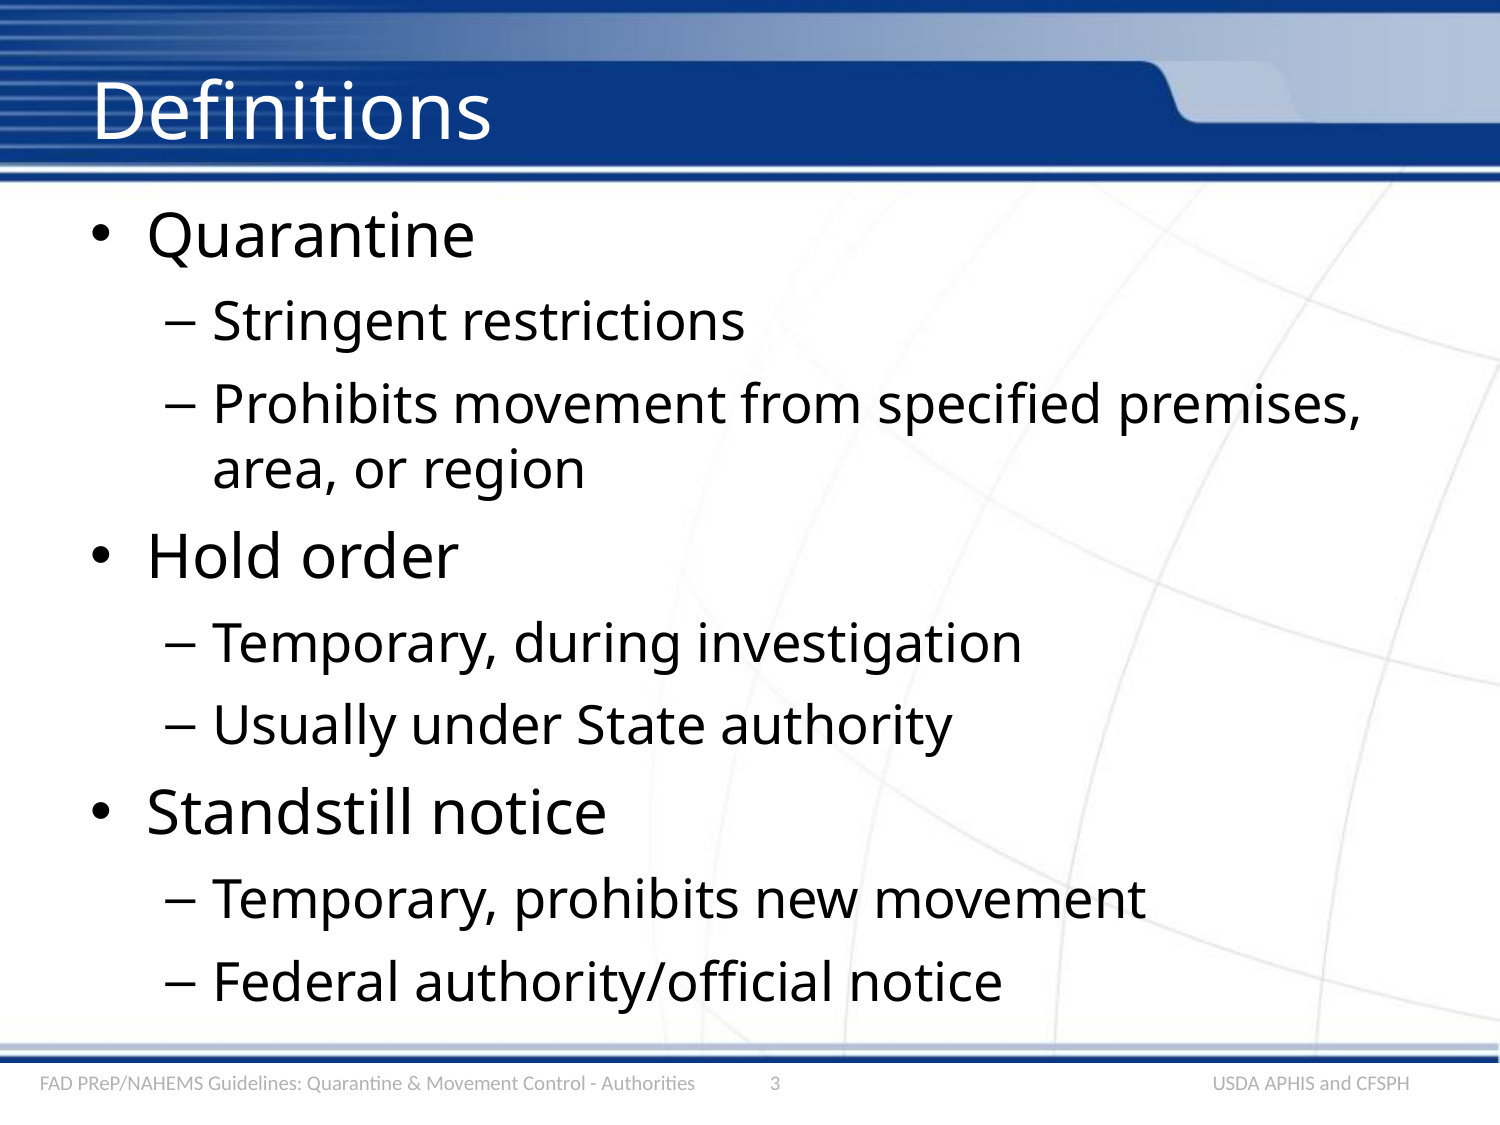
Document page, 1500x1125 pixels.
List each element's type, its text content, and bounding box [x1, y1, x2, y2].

title Definitions [75, 24, 1425, 163]
footer FAD PReP/NAHEMS Guidelines: Quarantine & Movement Control - Authorities [24, 1042, 600, 1103]
picture [0, 0, 1500, 1063]
slide_number USDA APHIS and CFSPH [1074, 1042, 1425, 1103]
slide_number 3 [600, 1042, 950, 1103]
list Quarantine Stringent restrictions Prohibits movement from specified premises, area, or region Hold order Temporary, during investigation Usually under State authority Standstill notice Temporary, prohibits new movement Federal authority/official notice [75, 187, 1425, 1025]
